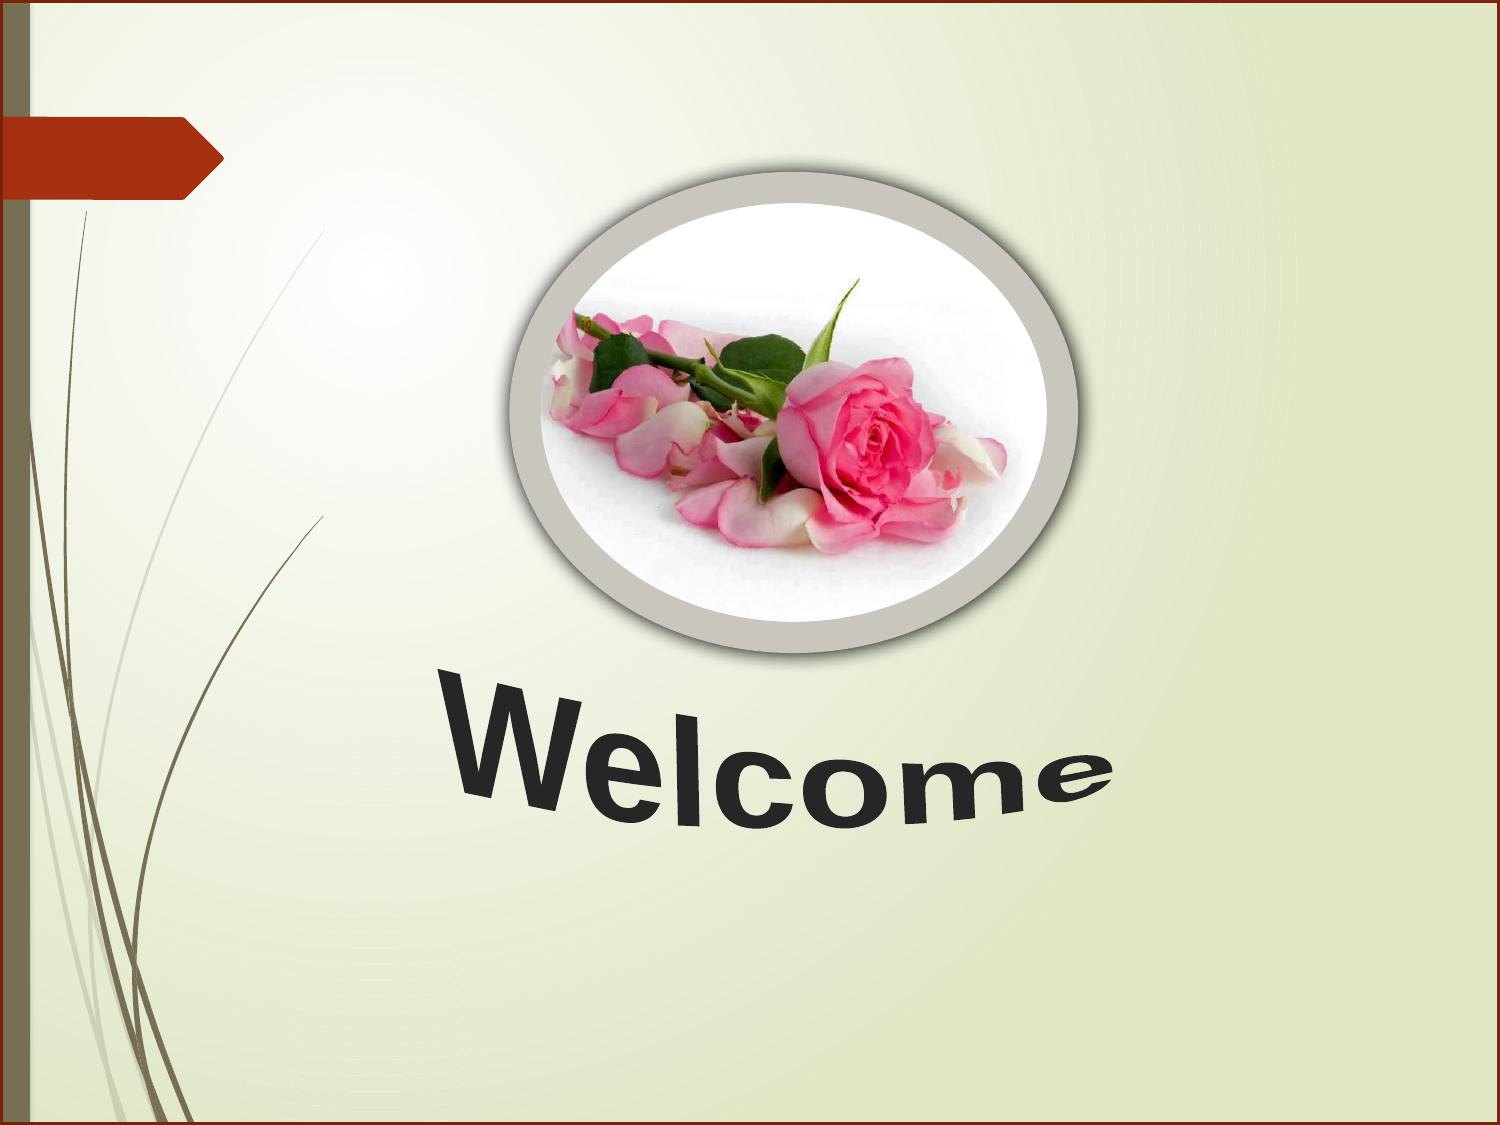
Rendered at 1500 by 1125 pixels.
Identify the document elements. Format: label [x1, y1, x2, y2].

picture [524, 187, 1063, 638]
text_box [0, 0, 1500, 1125]
